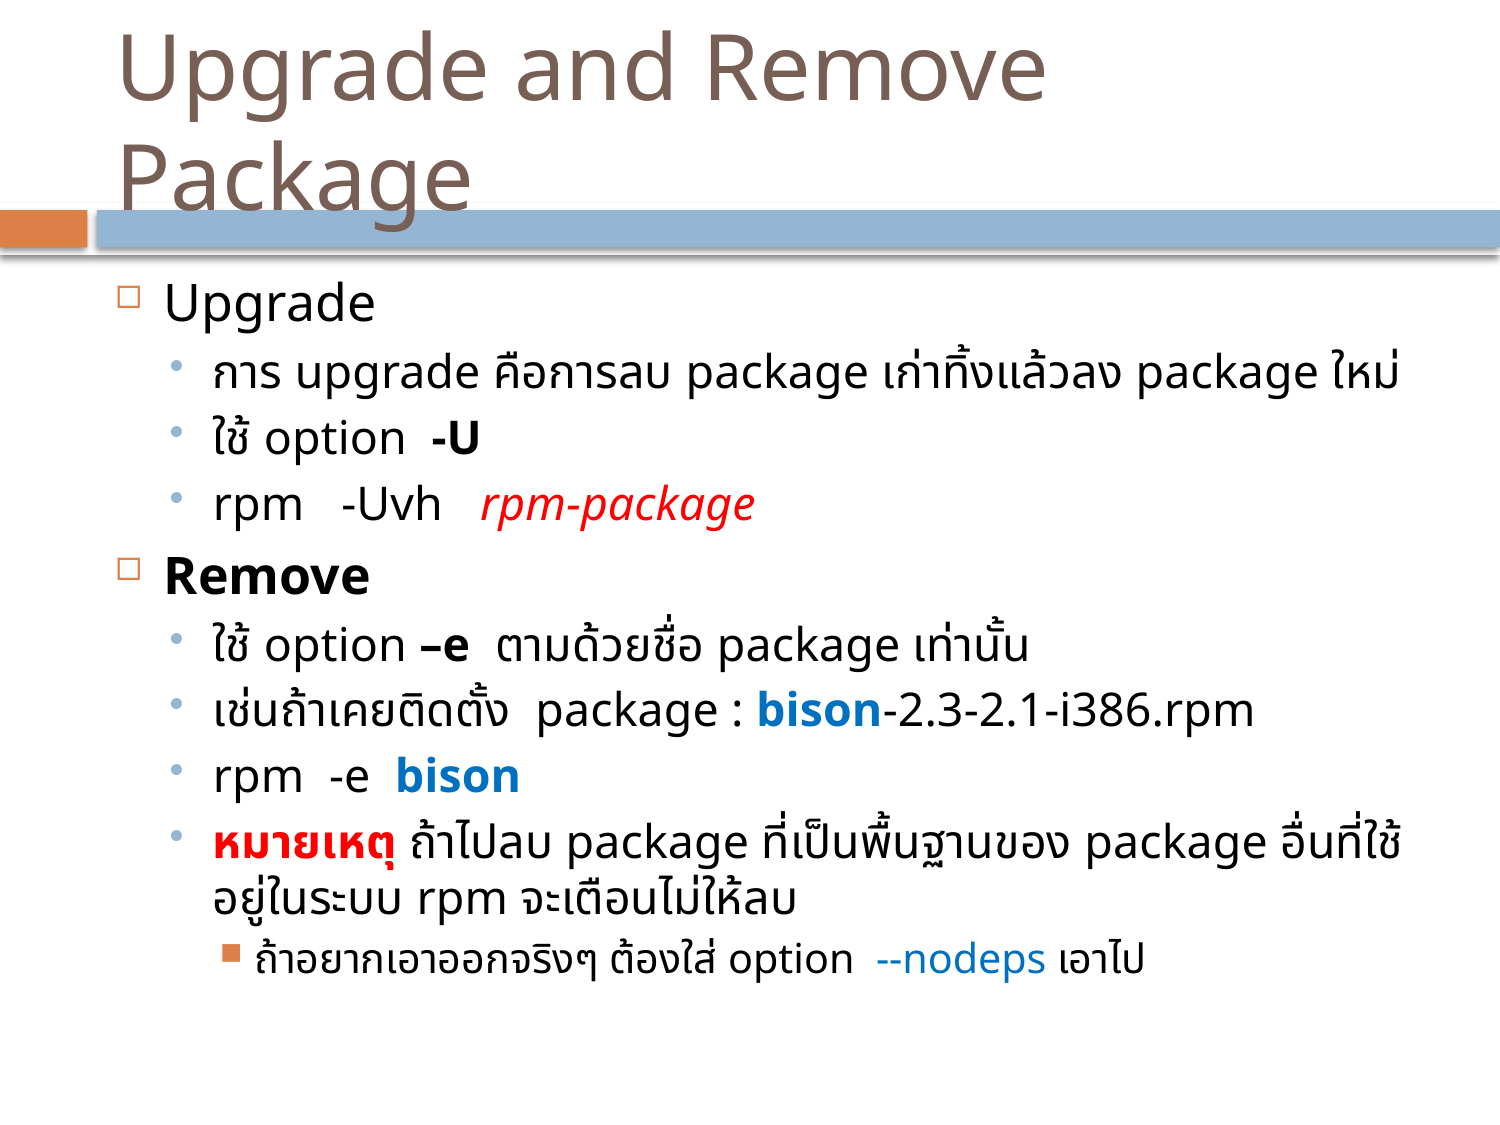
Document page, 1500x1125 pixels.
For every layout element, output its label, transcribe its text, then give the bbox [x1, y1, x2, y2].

title Upgrade and Remove Package [100, 37, 1438, 200]
list Upgrade การ upgrade คือการลบ package เก่าทิ้งแล้วลง package ใหม่ ใช้ option -U rpm -Uvh rpm-package Remove ใช้ option –e ตามด้วยชื่อ package เท่านั้น เช่นถ้าเคยติดตั้ง package : bison-2.3-2.1-i386.rpm rpm -e bison หมายเหตุ ถ้าไปลบ package ที่เป็นพื้นฐานของ package อื่นที่ใช้อยู่ในระบบ rpm จะเตือนไม่ให้ลบ ถ้าอยากเอาออกจริงๆ ต้องใส่ option --nodeps เอาไป [100, 262, 1438, 1000]
